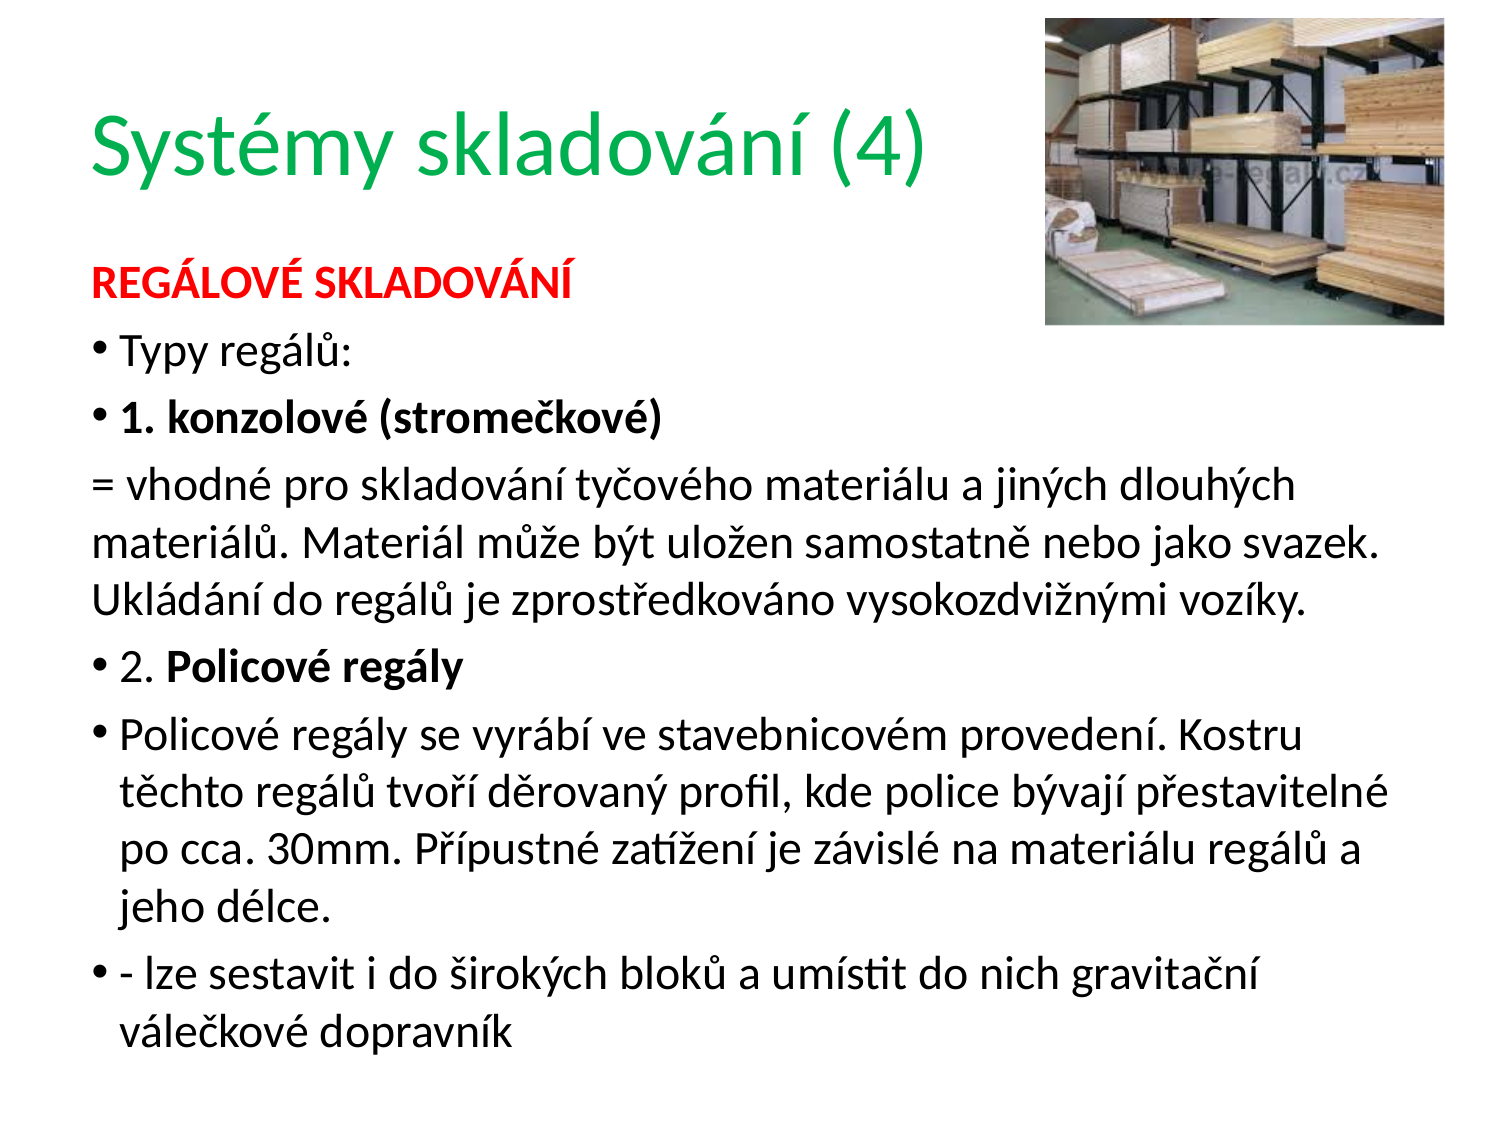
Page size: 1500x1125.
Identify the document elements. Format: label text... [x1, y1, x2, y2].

picture [1045, 18, 1446, 327]
title Systémy skladování (4) [75, 45, 1039, 233]
list Regálové skladování Typy regálů: 1. konzolové (stromečkové) = vhodné pro skladování tyčového materiálu a jiných dlouhých materiálů. Materiál může být uložen samostatně nebo jako svazek. Ukládání do regálů je zprostředkováno vysokozdvižnými vozíky. 2. Policové regály Policové regály se vyrábí ve stavebnicovém provedení. Kostru těchto regálů tvoří děrovaný profil, kde police bývají přestavitelné po cca. 30mm. Přípustné zatížení je závislé na materiálu regálů a jeho délce. - lze sestavit i do širokých bloků a umístit do nich gravitační válečkové dopravník [76, 243, 1427, 1070]
